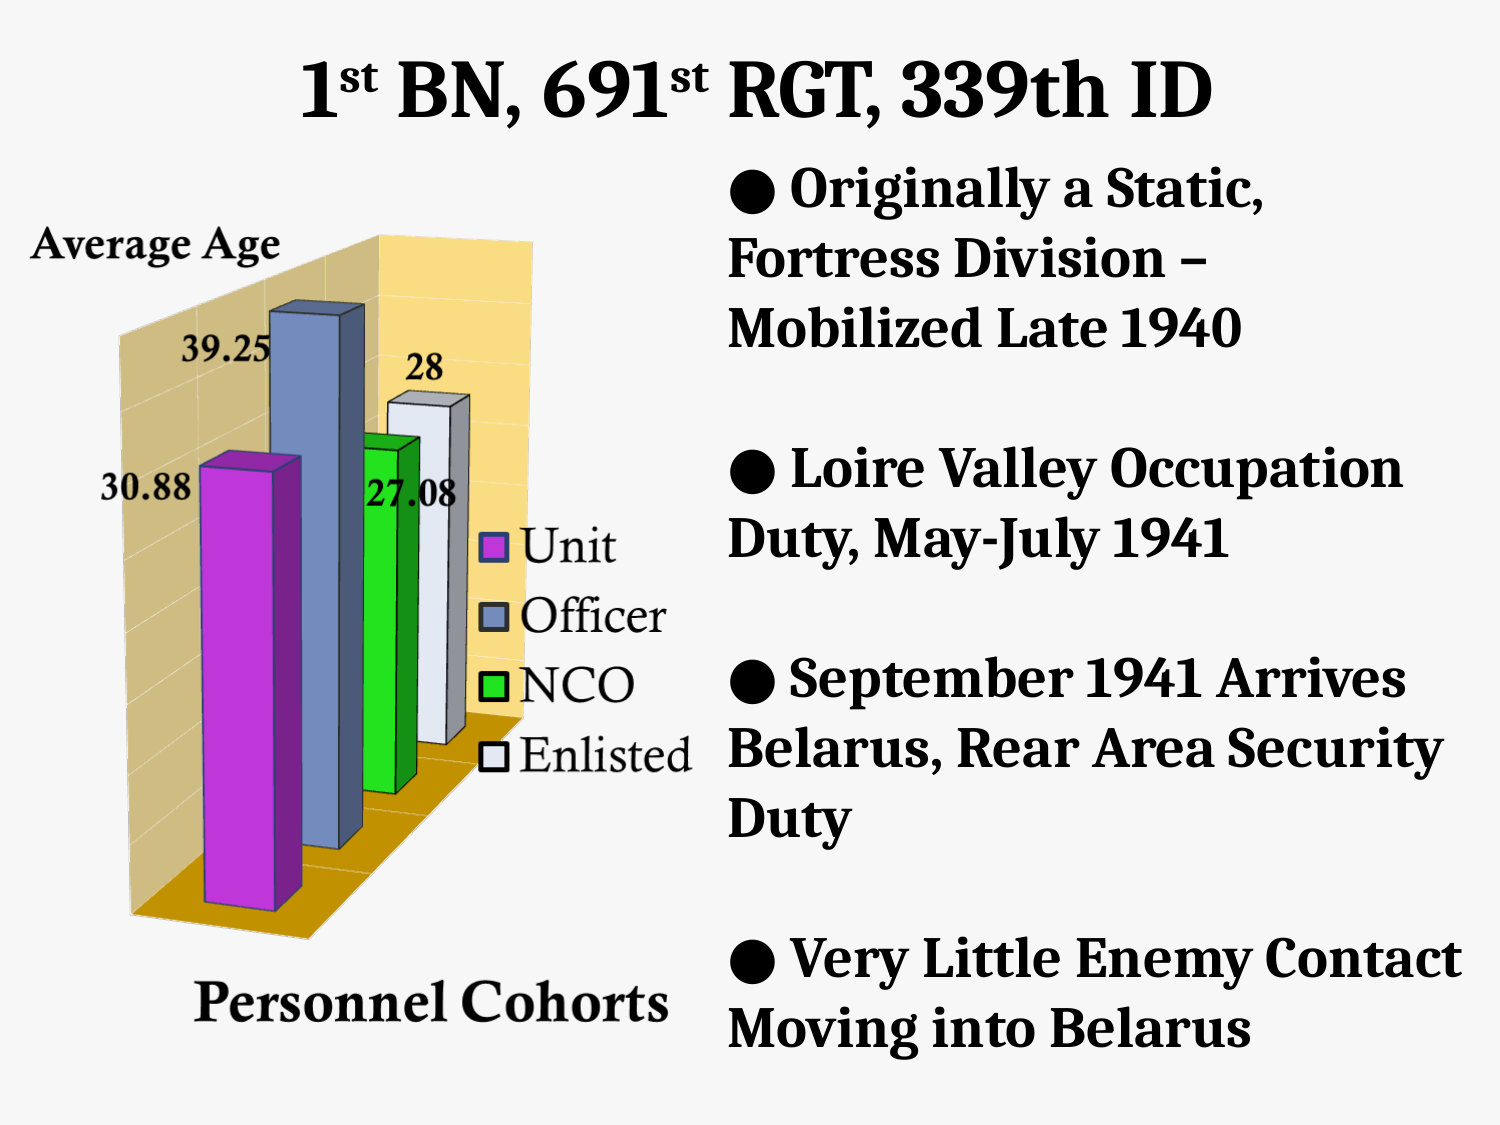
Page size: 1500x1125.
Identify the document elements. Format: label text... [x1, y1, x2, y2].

text_box ● Originally a Static, Fortress Division – Mobilized Late 1940 ● Loire Valley Occupation Duty, May-July 1941 ● September 1941 Arrives Belarus, Rear Area Security Duty ● Very Little Enemy Contact Moving into Belarus [712, 141, 1488, 1067]
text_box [0, 196, 709, 1085]
title 1st BN, 691st RGT, 339th ID [120, 12, 1396, 142]
